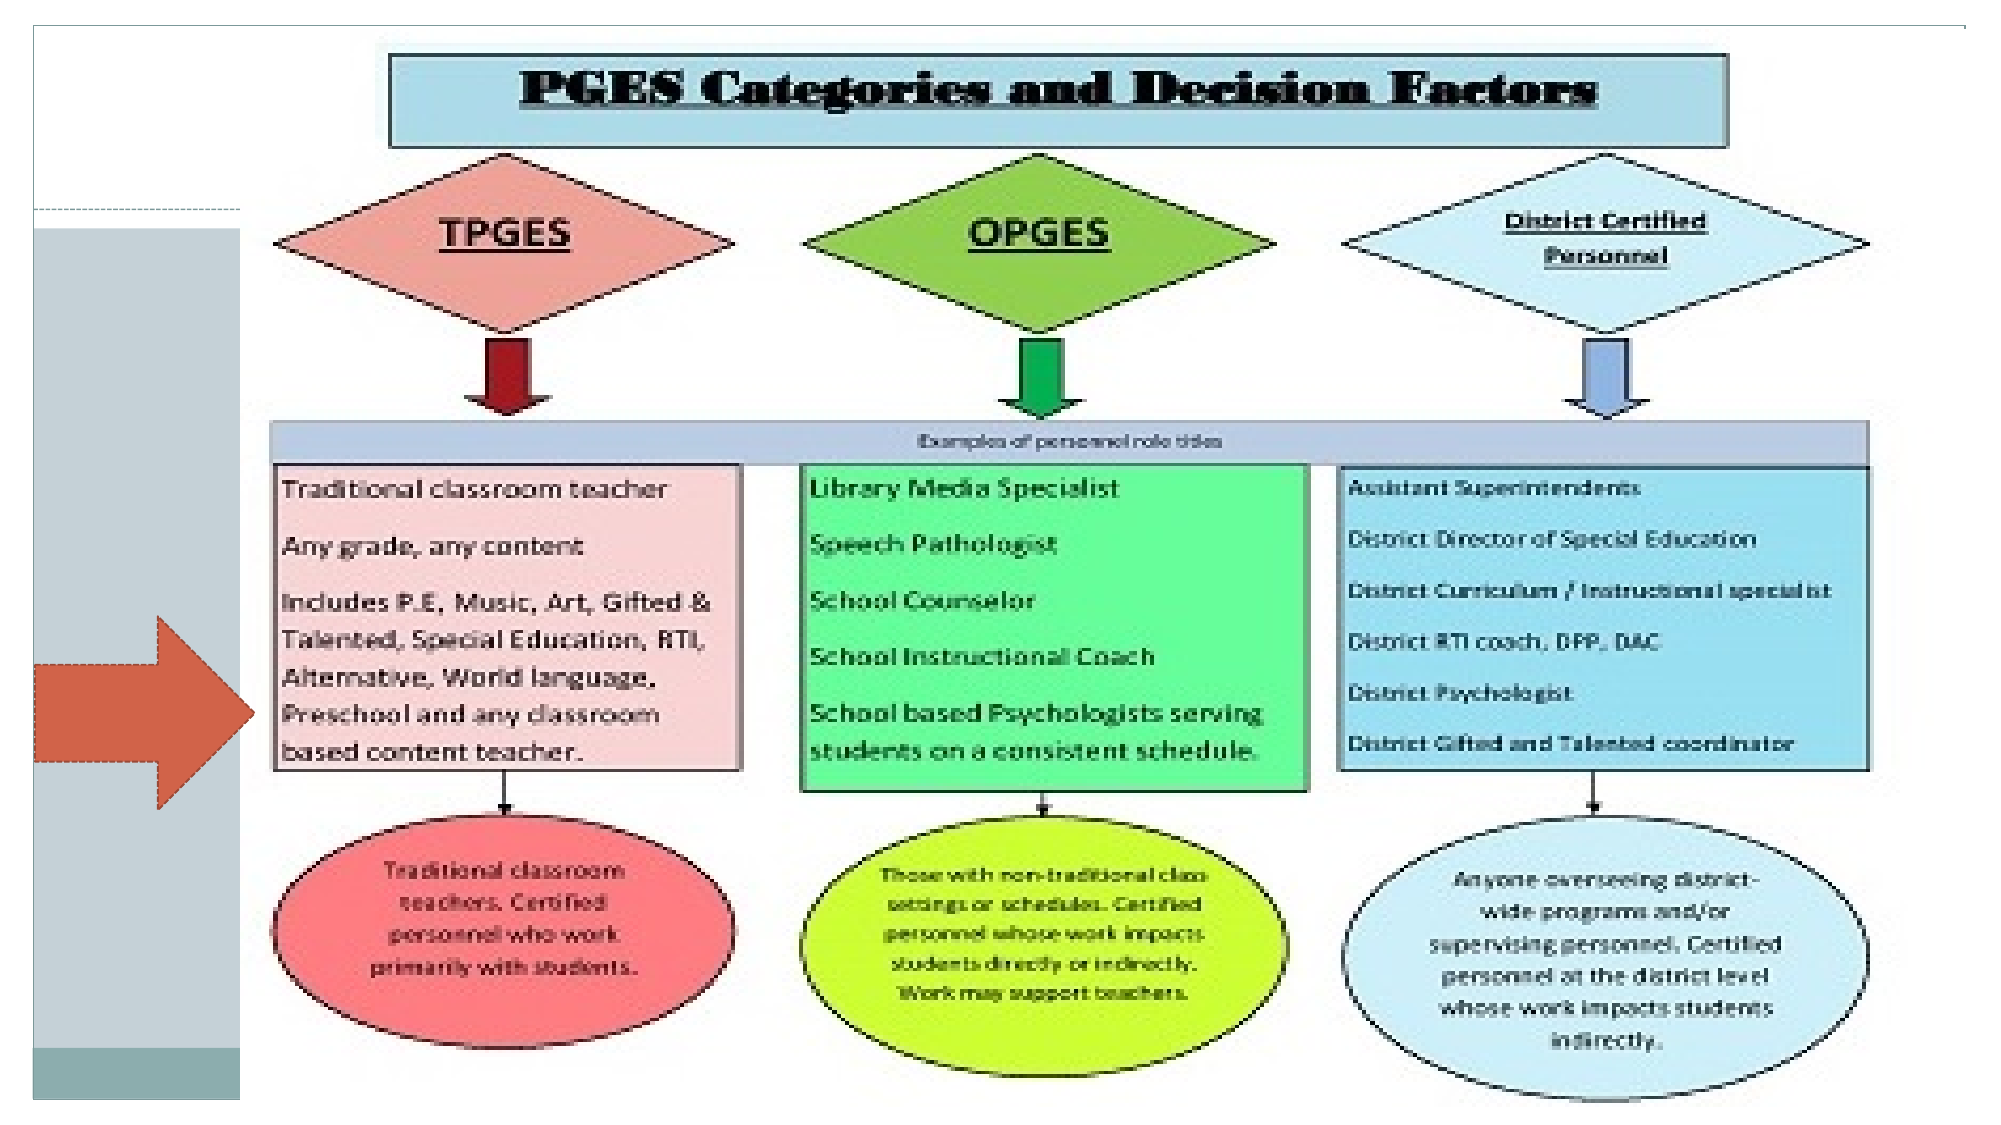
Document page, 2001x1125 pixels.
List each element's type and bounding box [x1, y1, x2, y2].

text_box [34, 615, 232, 811]
list [239, 29, 1968, 1108]
